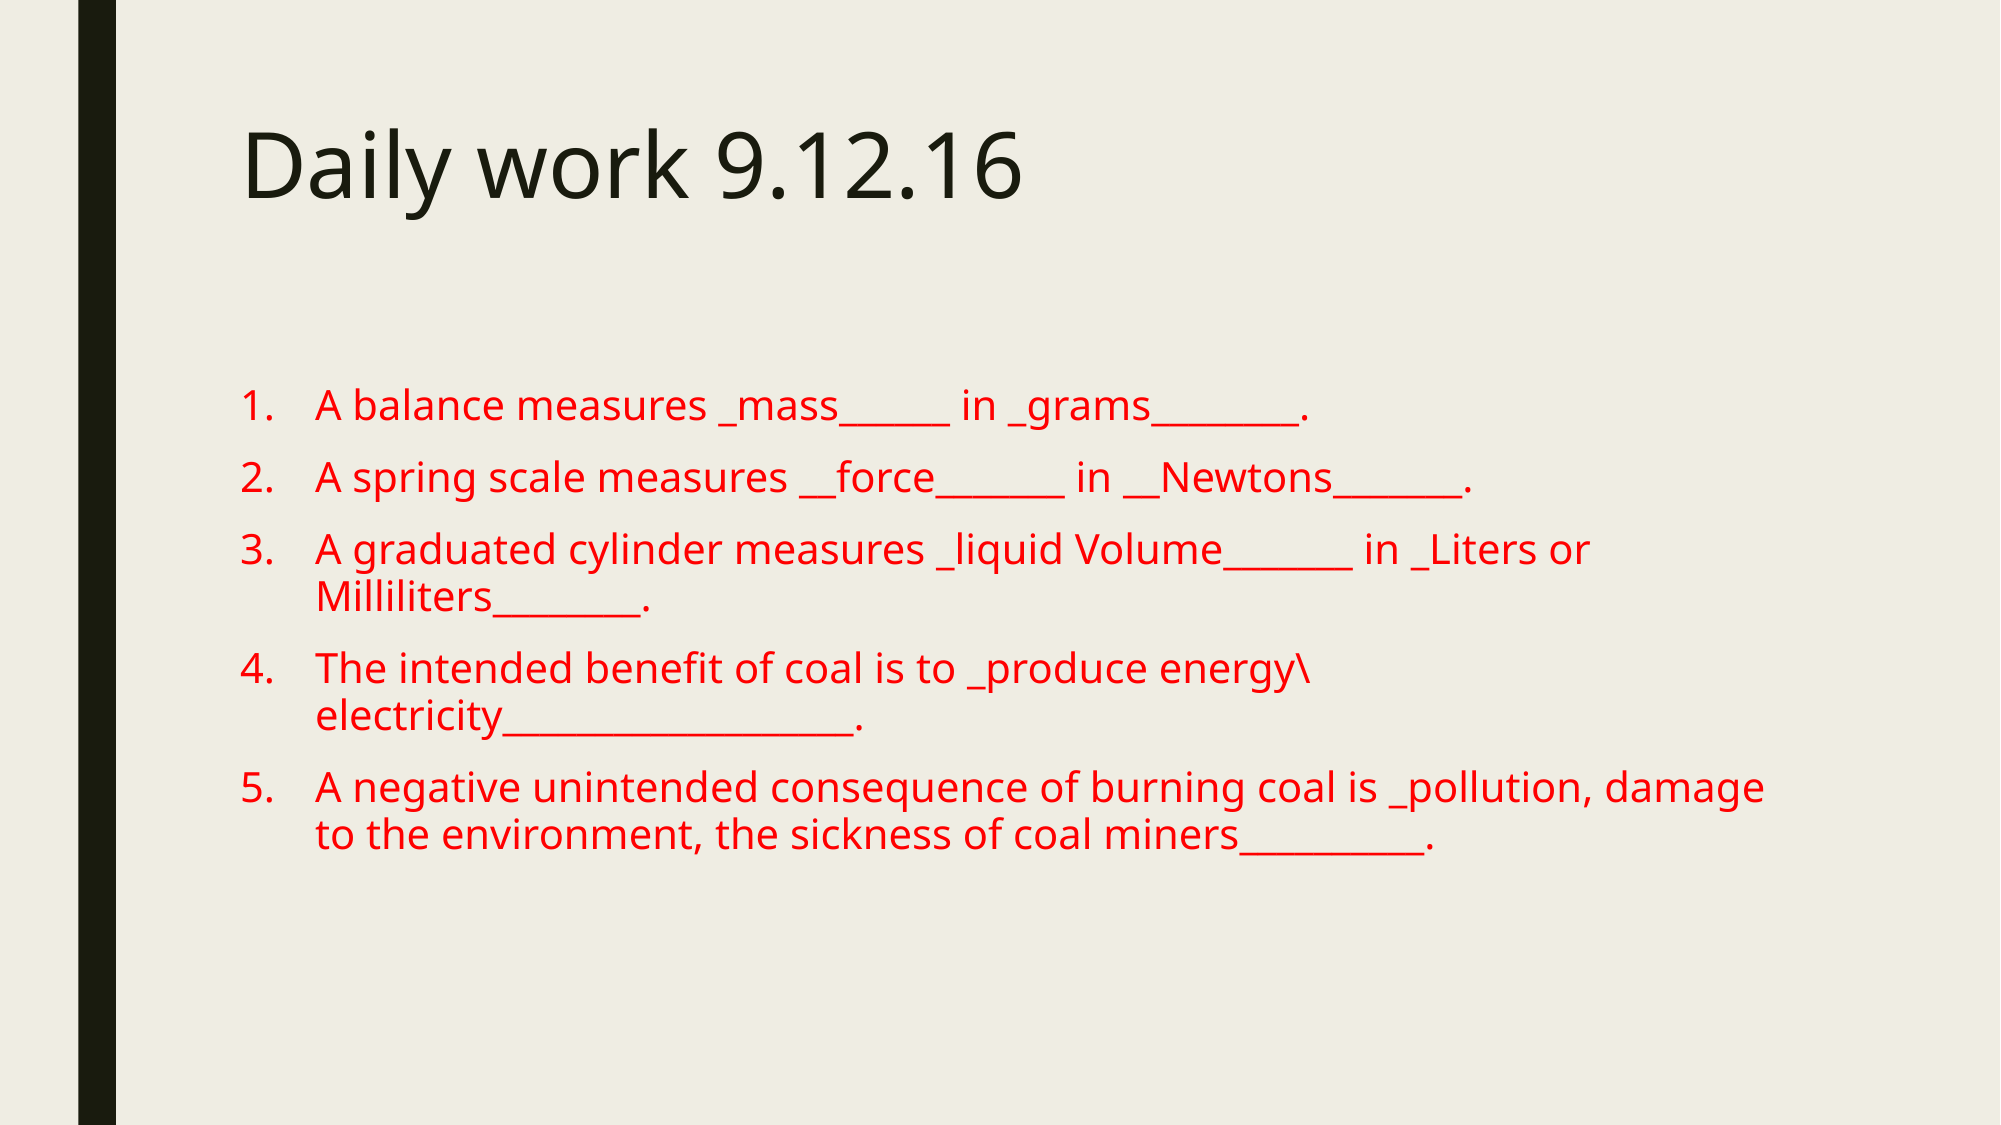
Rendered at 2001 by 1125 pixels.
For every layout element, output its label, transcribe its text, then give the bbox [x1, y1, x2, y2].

list A balance measures _mass______ in _grams________. A spring scale measures __force_______ in __Newtons_______. A graduated cylinder measures _liquid Volume_______ in _Liters or Milliliters________. The intended benefit of coal is to _produce energy\electricity___________________. A negative unintended consequence of burning coal is _pollution, damage to the environment, the sickness of coal miners__________. [225, 375, 1800, 963]
title Daily work 9.12.16 [225, 112, 1800, 357]
